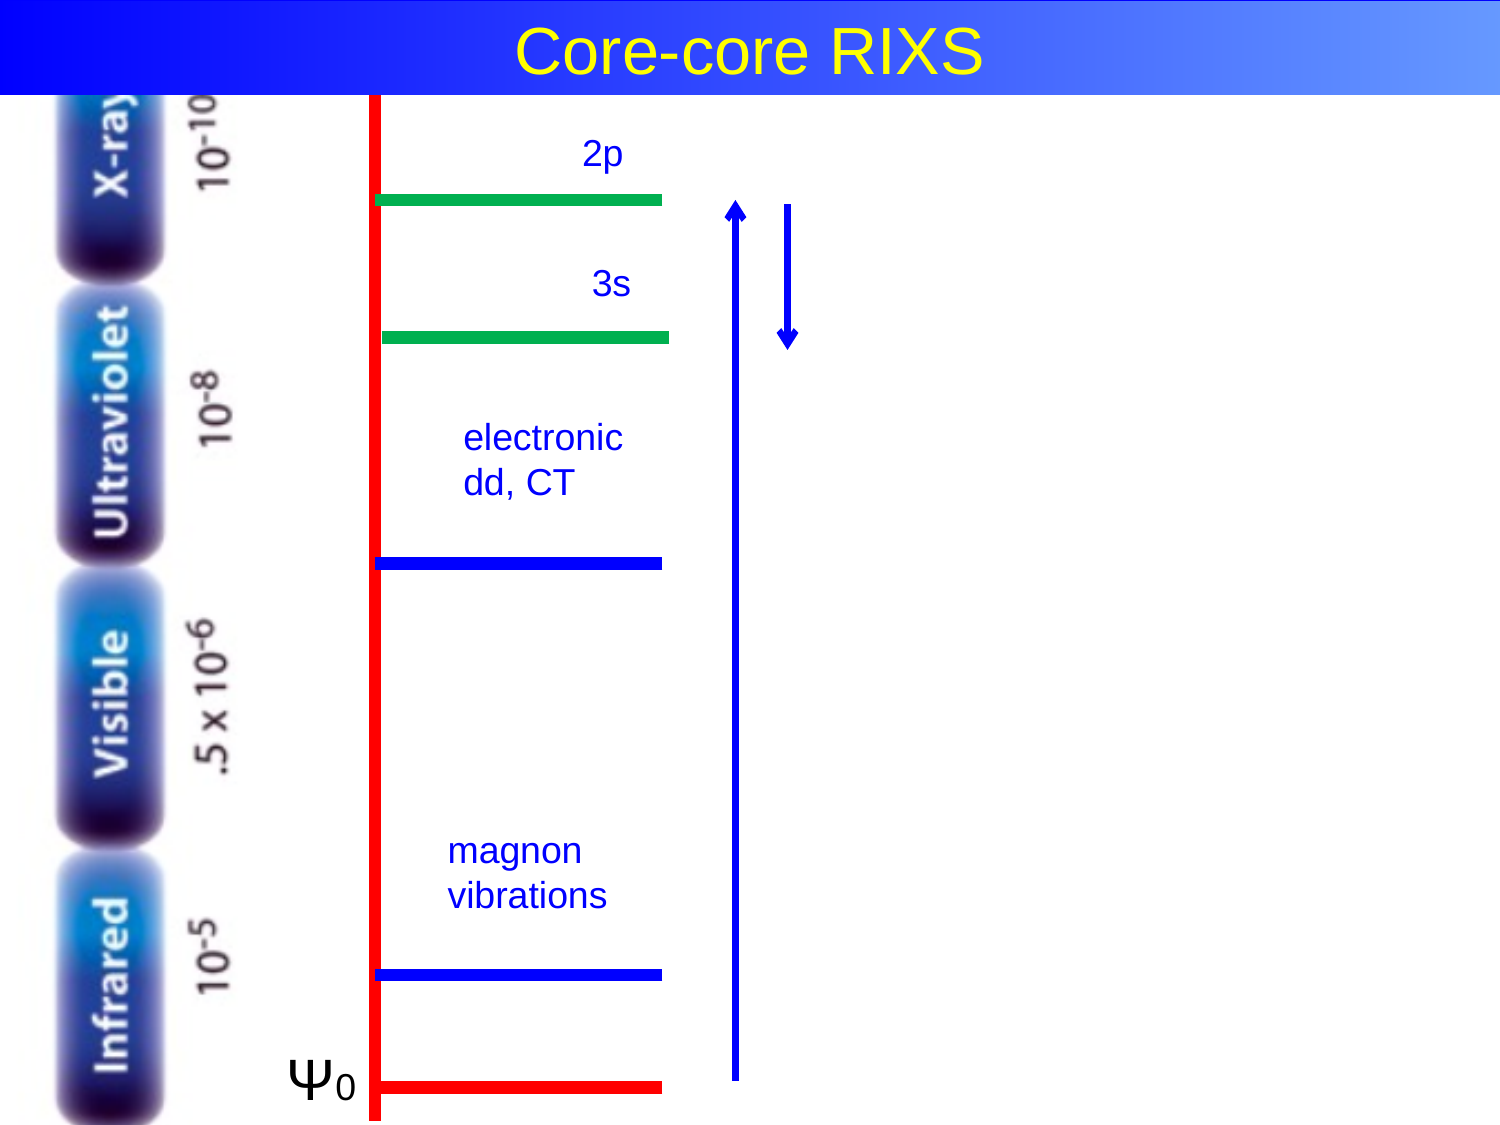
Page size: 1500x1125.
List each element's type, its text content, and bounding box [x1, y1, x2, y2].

text_box 2p [567, 121, 639, 182]
text_box Ψ0 [271, 1035, 370, 1120]
text_box Core-core RIXS [0, 0, 1500, 95]
text_box electronic dd, CT [448, 405, 639, 442]
picture [0, 95, 696, 1125]
text_box magnon vibrations [432, 818, 623, 924]
text_box 3s [577, 251, 647, 312]
